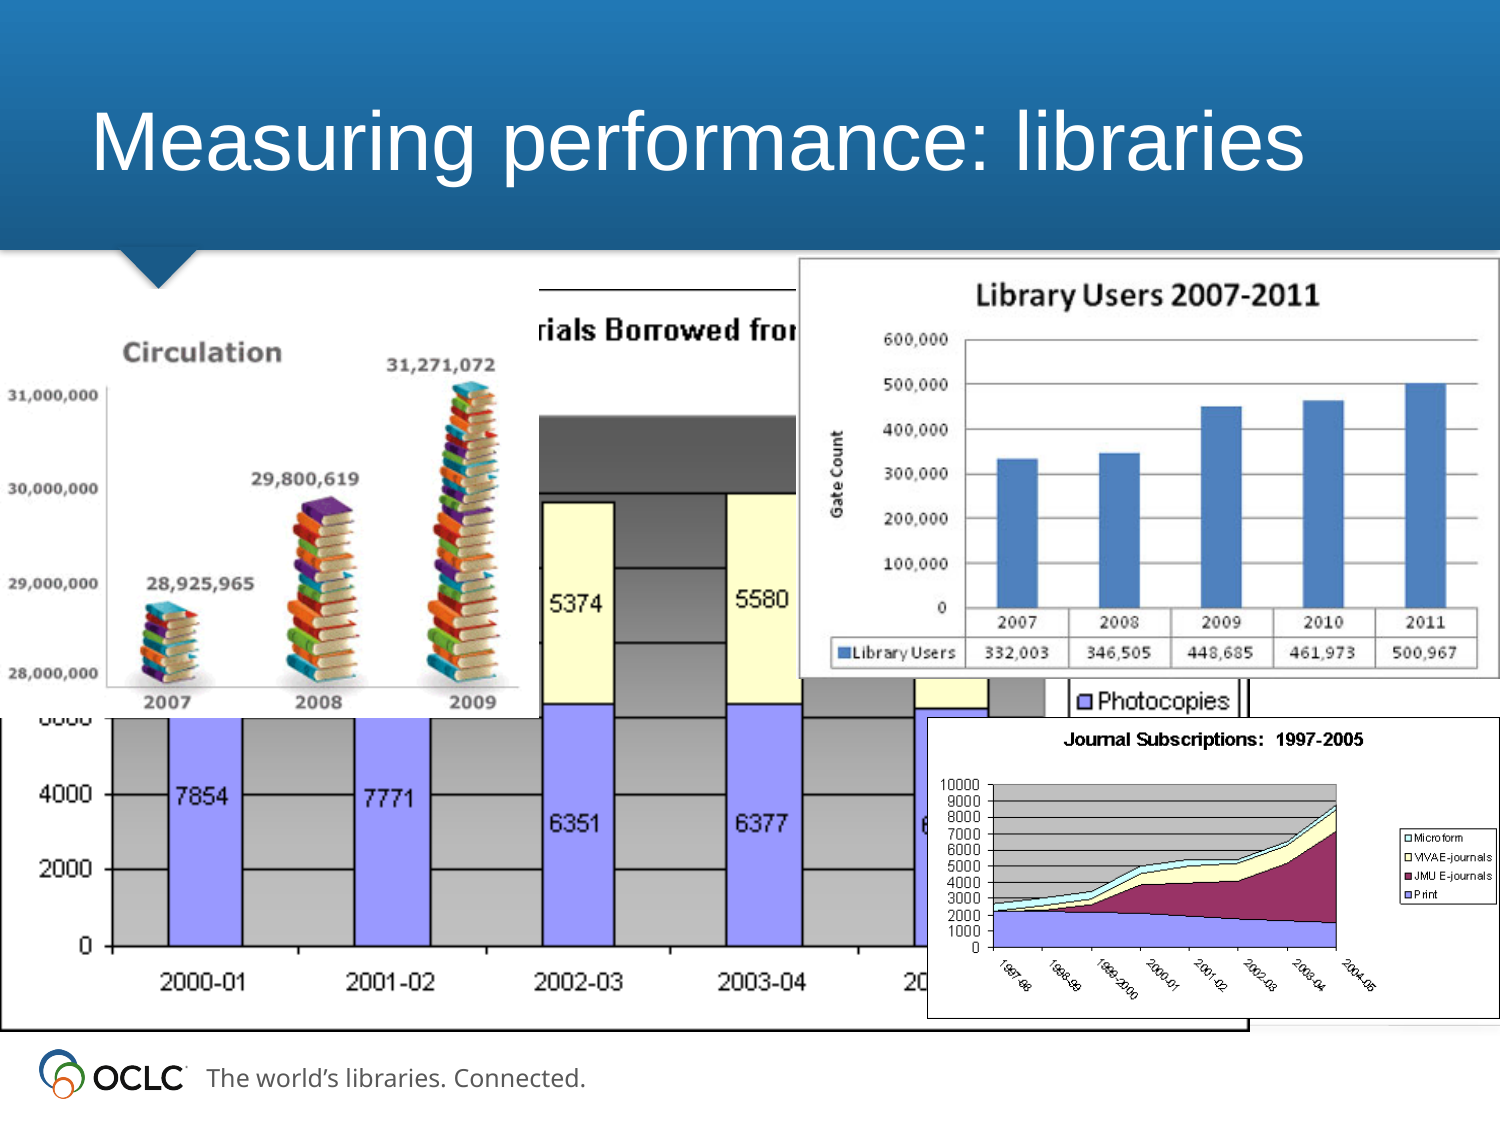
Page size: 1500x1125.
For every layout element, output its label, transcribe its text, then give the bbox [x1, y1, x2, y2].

title Measuring performance: libraries [74, 62, 1426, 213]
picture [796, 255, 1500, 679]
picture [926, 717, 1500, 1019]
picture [39, 1049, 188, 1099]
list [0, 289, 1250, 1032]
picture [0, 289, 540, 718]
